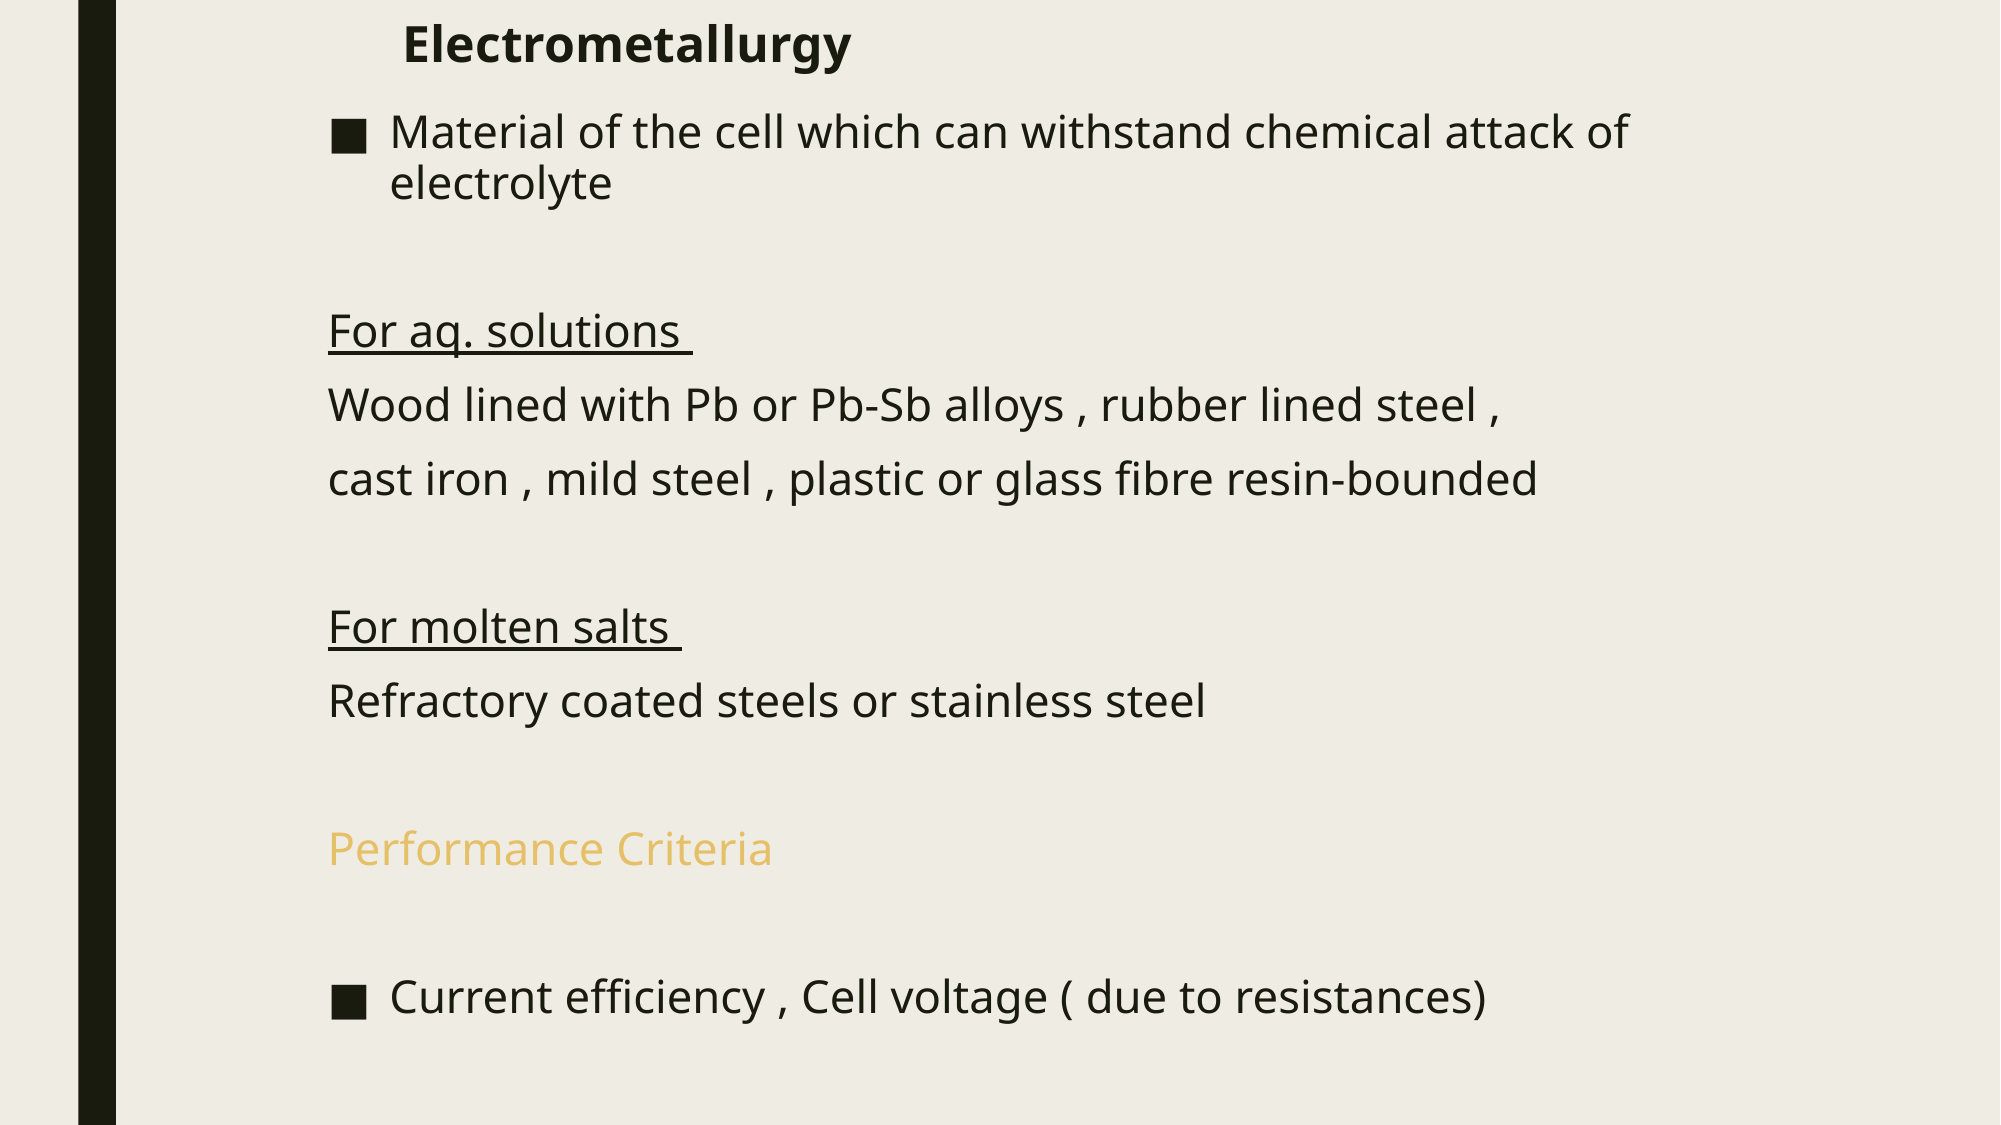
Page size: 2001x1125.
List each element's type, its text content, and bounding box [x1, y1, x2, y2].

list Material of the cell which can withstand chemical attack of electrolyte For aq. solutions Wood lined with Pb or Pb-Sb alloys , rubber lined steel , cast iron , mild steel , plastic or glass fibre resin-bounded For molten salts Refractory coated steels or stainless steel Performance Criteria Current efficiency , Cell voltage ( due to resistances) [312, 99, 1663, 1038]
title Electrometallurgy [387, 12, 1575, 93]
